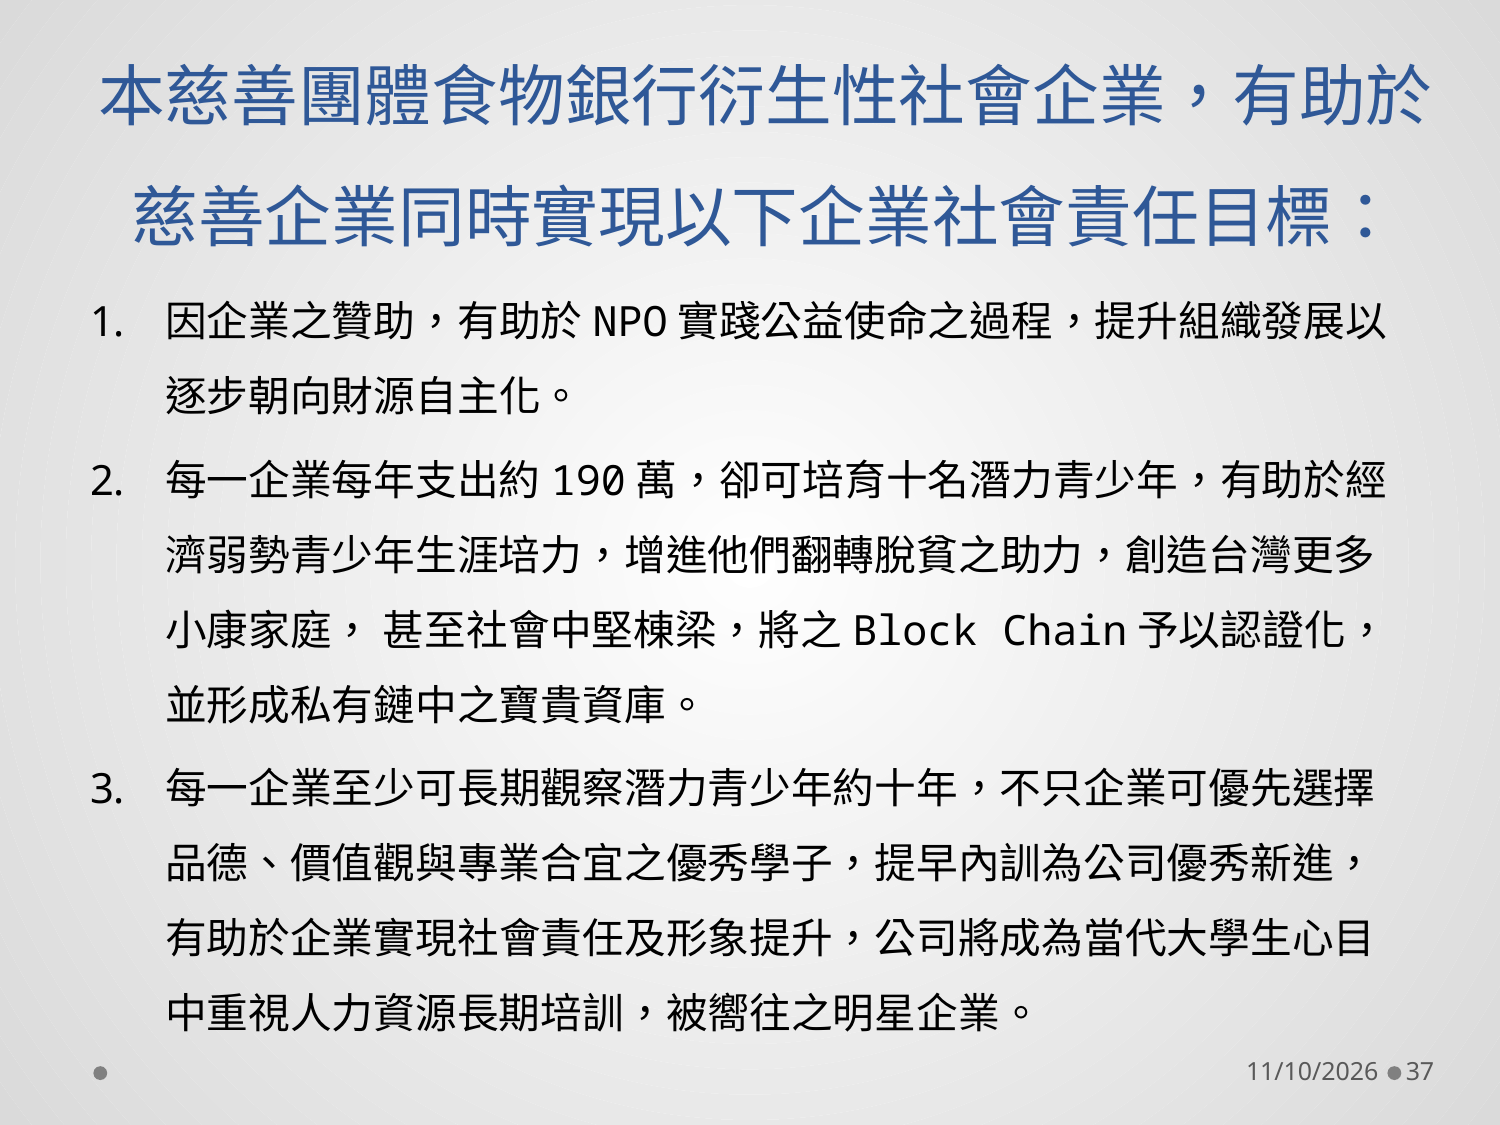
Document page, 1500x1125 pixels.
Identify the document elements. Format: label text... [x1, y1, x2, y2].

list 因企業之贊助，有助於NPO實踐公益使命之過程，提升組織發展以逐步朝向財源自主化。 每一企業每年支出約190萬，卻可培育十名潛力青少年，有助於經濟弱勢青少年生涯培力，增進他們翻轉脫貧之助力，創造台灣更多小康家庭， 甚至社會中堅棟梁，將之Block Chain予以認證化，並形成私有鏈中之寶貴資庫。 每一企業至少可長期觀察潛力青少年約十年，不只企業可優先選擇品德、價值觀與專業合宜之優秀學子，提早內訓為公司優秀新進，有助於企業實現社會責任及形象提升，公司將成為當代大學生心目中重視人力資源長期培訓，被嚮往之明星企業。 [75, 262, 1425, 1005]
slide_number 37 [1401, 1042, 1494, 1103]
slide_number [1043, 1042, 1386, 1103]
title 本慈善團體食物銀行衍生性社會企業，有助於慈善企業同時實現以下企業社會責任目標： [53, 0, 1479, 263]
